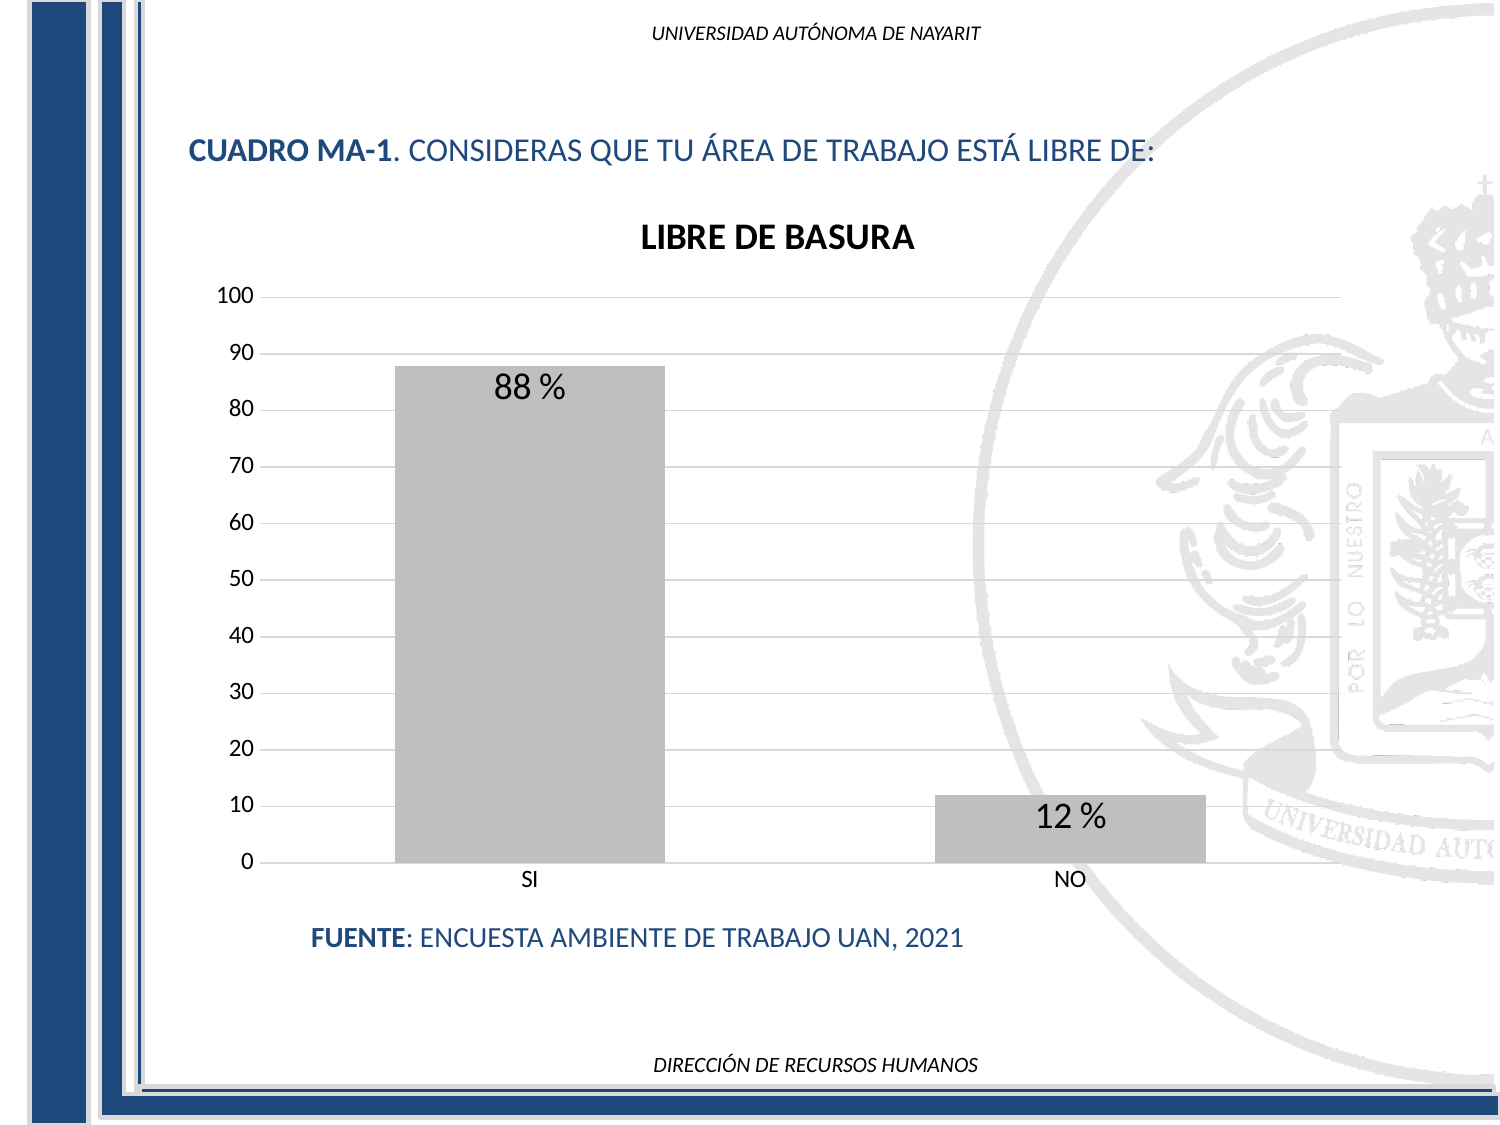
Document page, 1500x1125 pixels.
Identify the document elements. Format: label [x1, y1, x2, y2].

text_box [29, 0, 1500, 1125]
chart [192, 187, 1365, 909]
